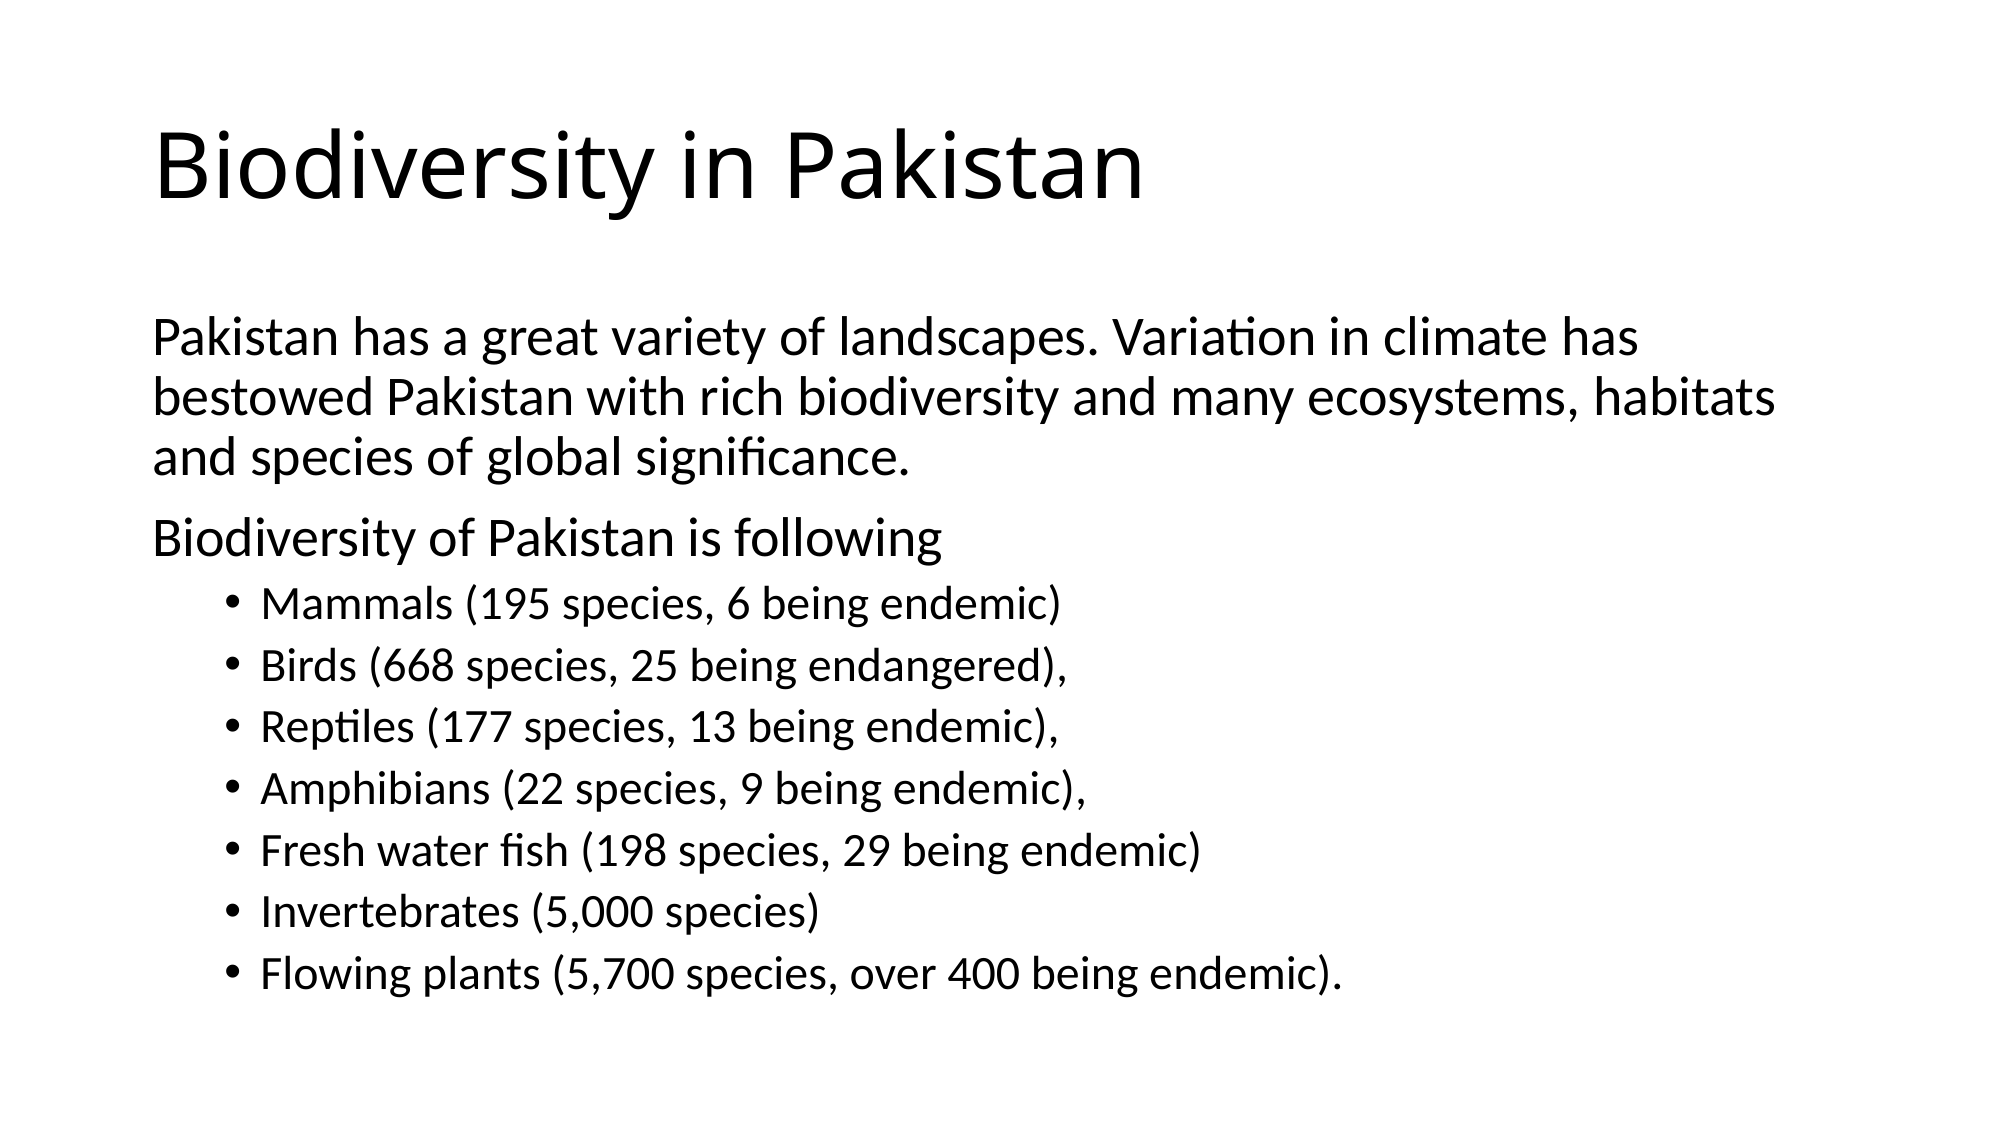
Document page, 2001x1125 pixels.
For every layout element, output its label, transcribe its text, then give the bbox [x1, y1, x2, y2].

title Biodiversity in Pakistan [137, 59, 1863, 278]
list Pakistan has a great variety of landscapes. Variation in climate has bestowed Pakistan with rich biodiversity and many ecosystems, habitats and species of global significance. Biodiversity of Pakistan is following Mammals (195 species, 6 being endemic) Birds (668 species, 25 being endangered), Reptiles (177 species, 13 being endemic), Amphibians (22 species, 9 being endemic), Fresh water fish (198 species, 29 being endemic) Invertebrates (5,000 species) Flowing plants (5,700 species, over 400 being endemic). [137, 299, 1863, 1014]
